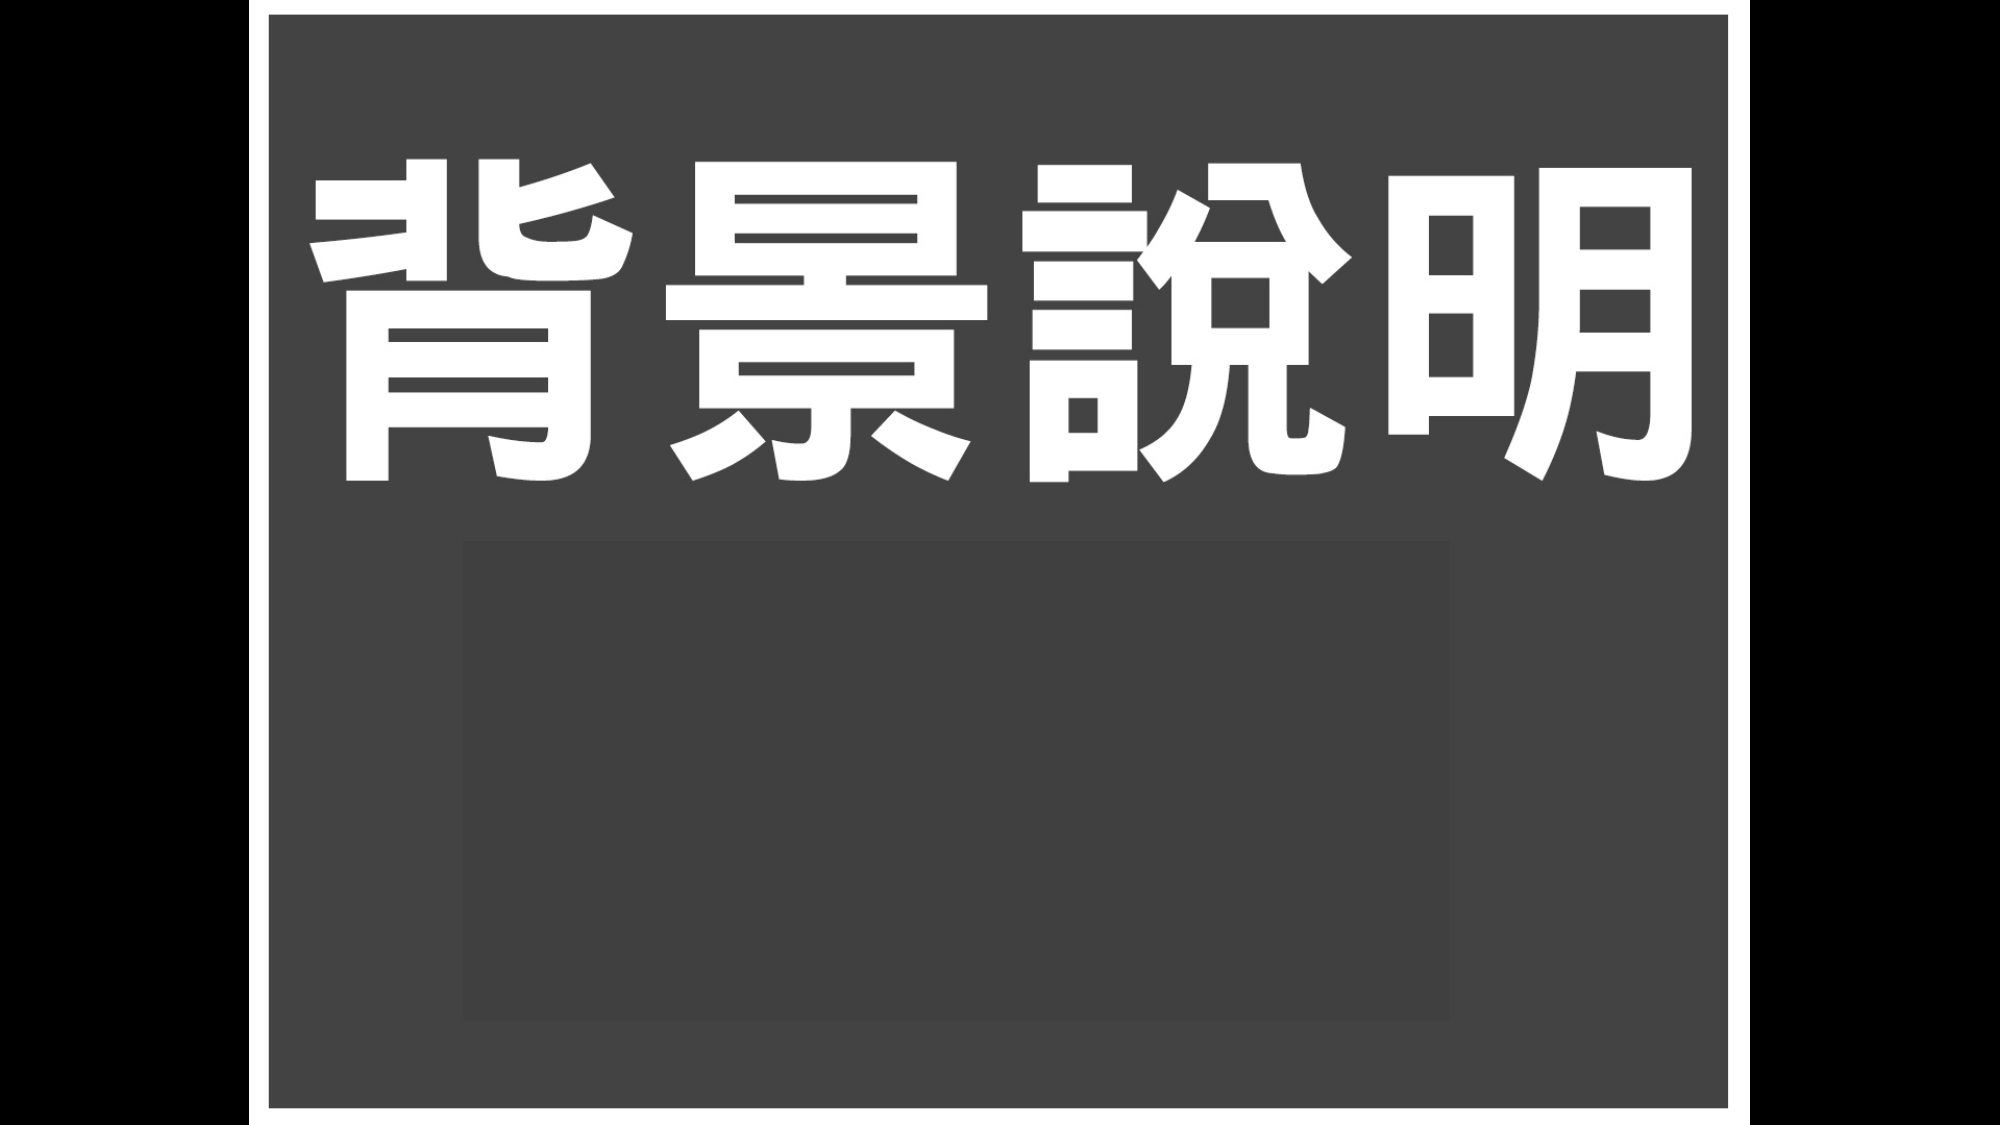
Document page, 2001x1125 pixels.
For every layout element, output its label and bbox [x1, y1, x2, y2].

picture [249, 0, 1750, 1125]
